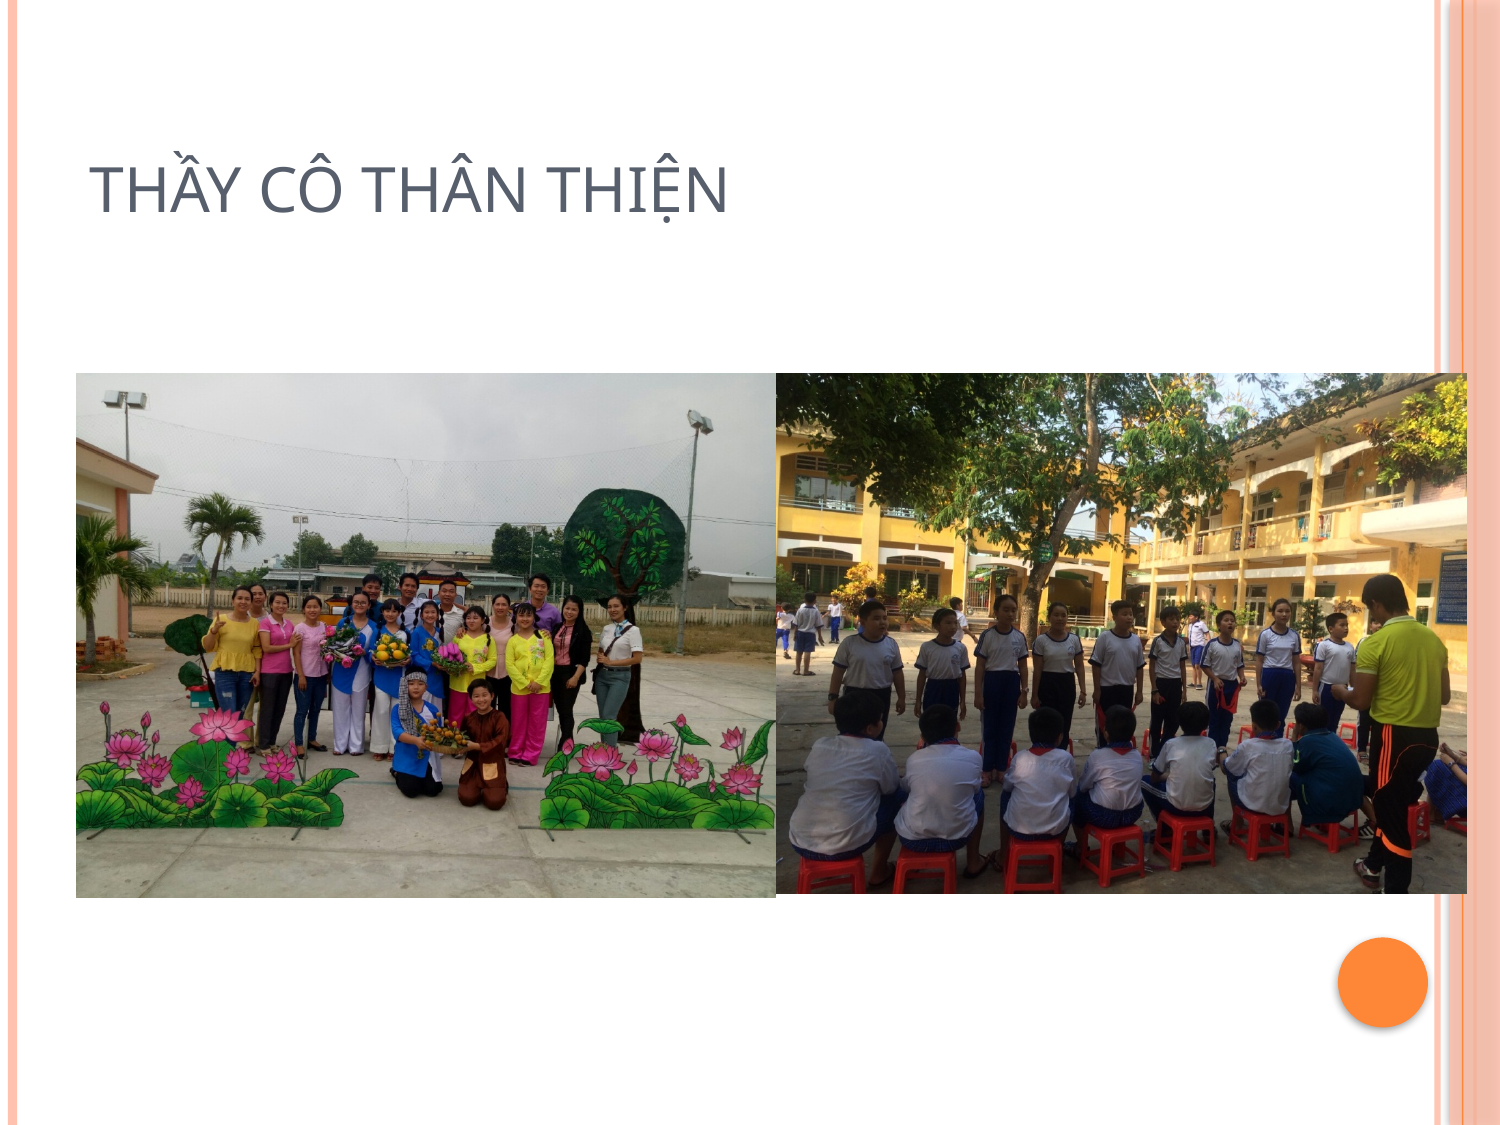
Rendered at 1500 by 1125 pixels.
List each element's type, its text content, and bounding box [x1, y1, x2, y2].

title THẦY CÔ THÂN THIỆN [75, 45, 1300, 233]
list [778, 372, 1468, 894]
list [76, 372, 776, 898]
